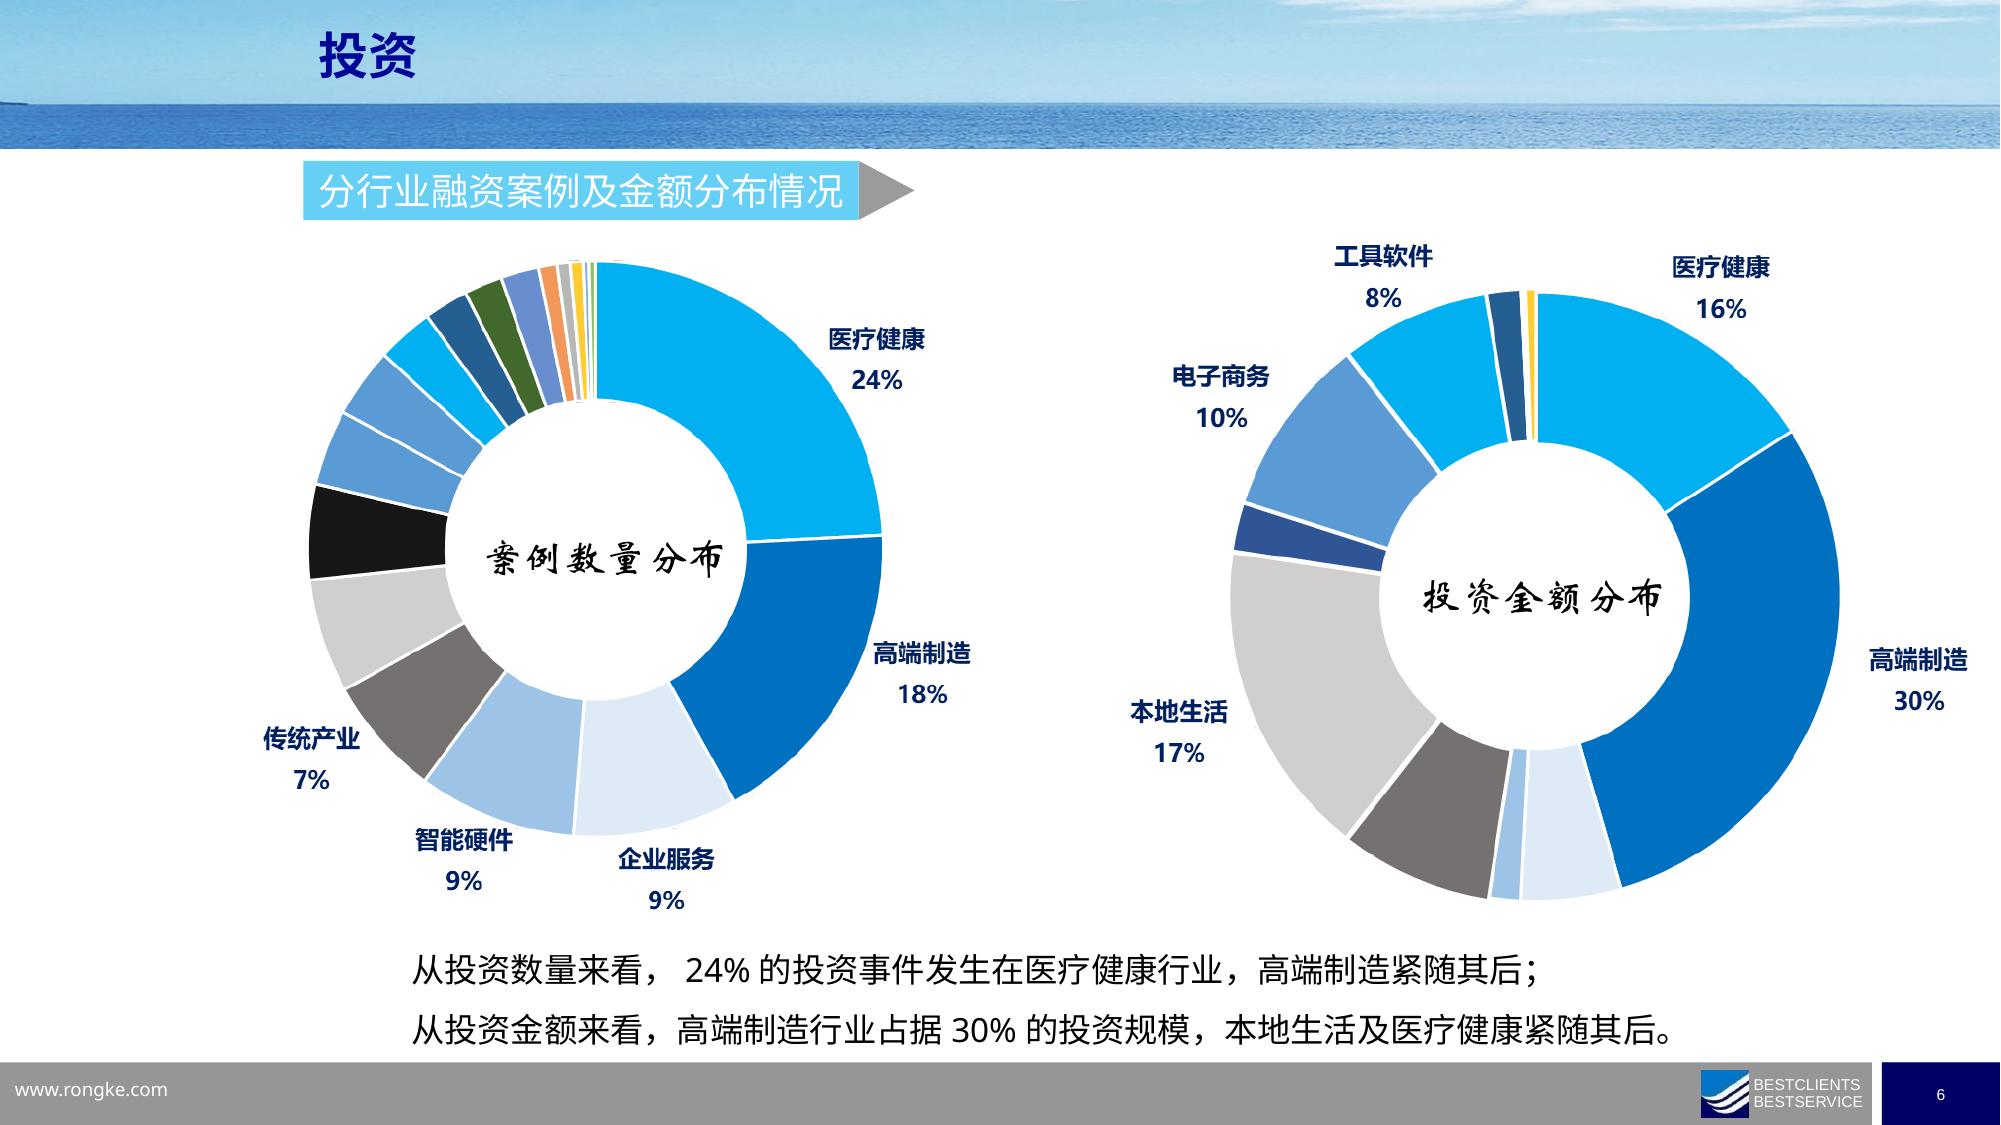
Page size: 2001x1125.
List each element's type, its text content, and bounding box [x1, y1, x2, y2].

picture [1701, 1070, 1749, 1118]
text_box 投资 [303, 23, 1654, 129]
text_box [303, 160, 915, 220]
text_box 从投资数量来看，24%的投资事件发生在医疗健康行业，高端制造紧随其后； 从投资金额来看，高端制造行业占据30%的投资规模，本地生活及医疗健康紧随其后。 [1290, 945, 1871, 1050]
picture [0, 0, 2000, 1077]
